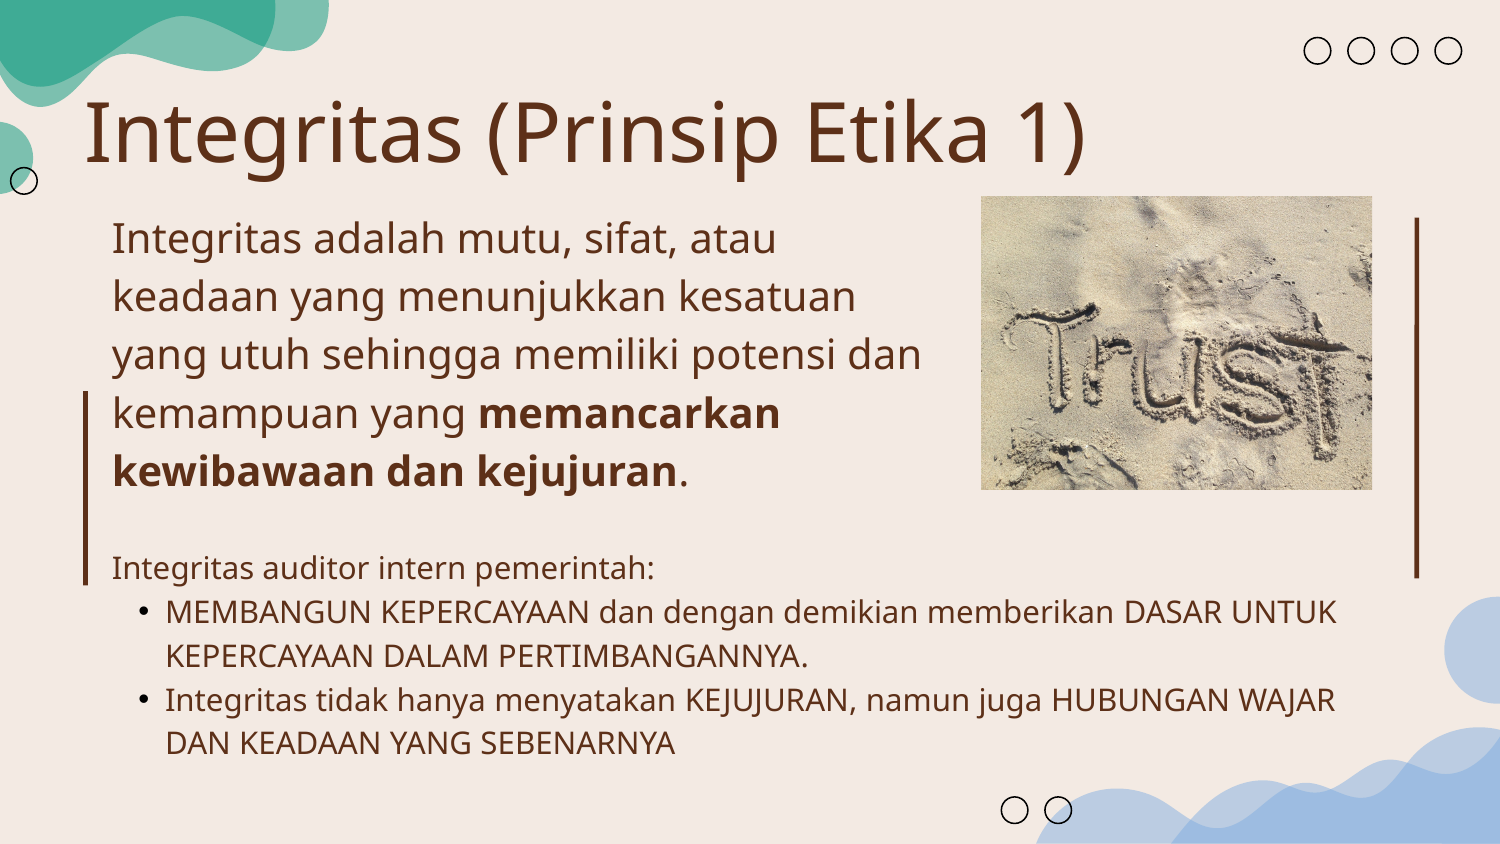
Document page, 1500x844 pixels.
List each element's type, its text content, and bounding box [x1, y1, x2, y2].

text_box [980, 196, 1373, 490]
text_box Integritas adalah mutu, sifat, atau keadaan yang menunjukkan kesatuan yang utuh sehingga memiliki potensi dan kemampuan yang memancarkan kewibawaan dan kejujuran. [111, 203, 938, 495]
text_box Integritas auditor intern pemerintah: MEMBANGUN KEPERCAYAAN dan dengan demikian memberikan DASAR UNTUK KEPERCAYAAN DALAM PERTIMBANGANNYA. Integritas tidak hanya menyatakan KEJUJURAN, namun juga HUBUNGAN WAJAR DAN KEADAAN YANG SEBENARNYA [111, 542, 1388, 761]
text_box Integritas (Prinsip Etika 1) [84, 108, 1325, 180]
